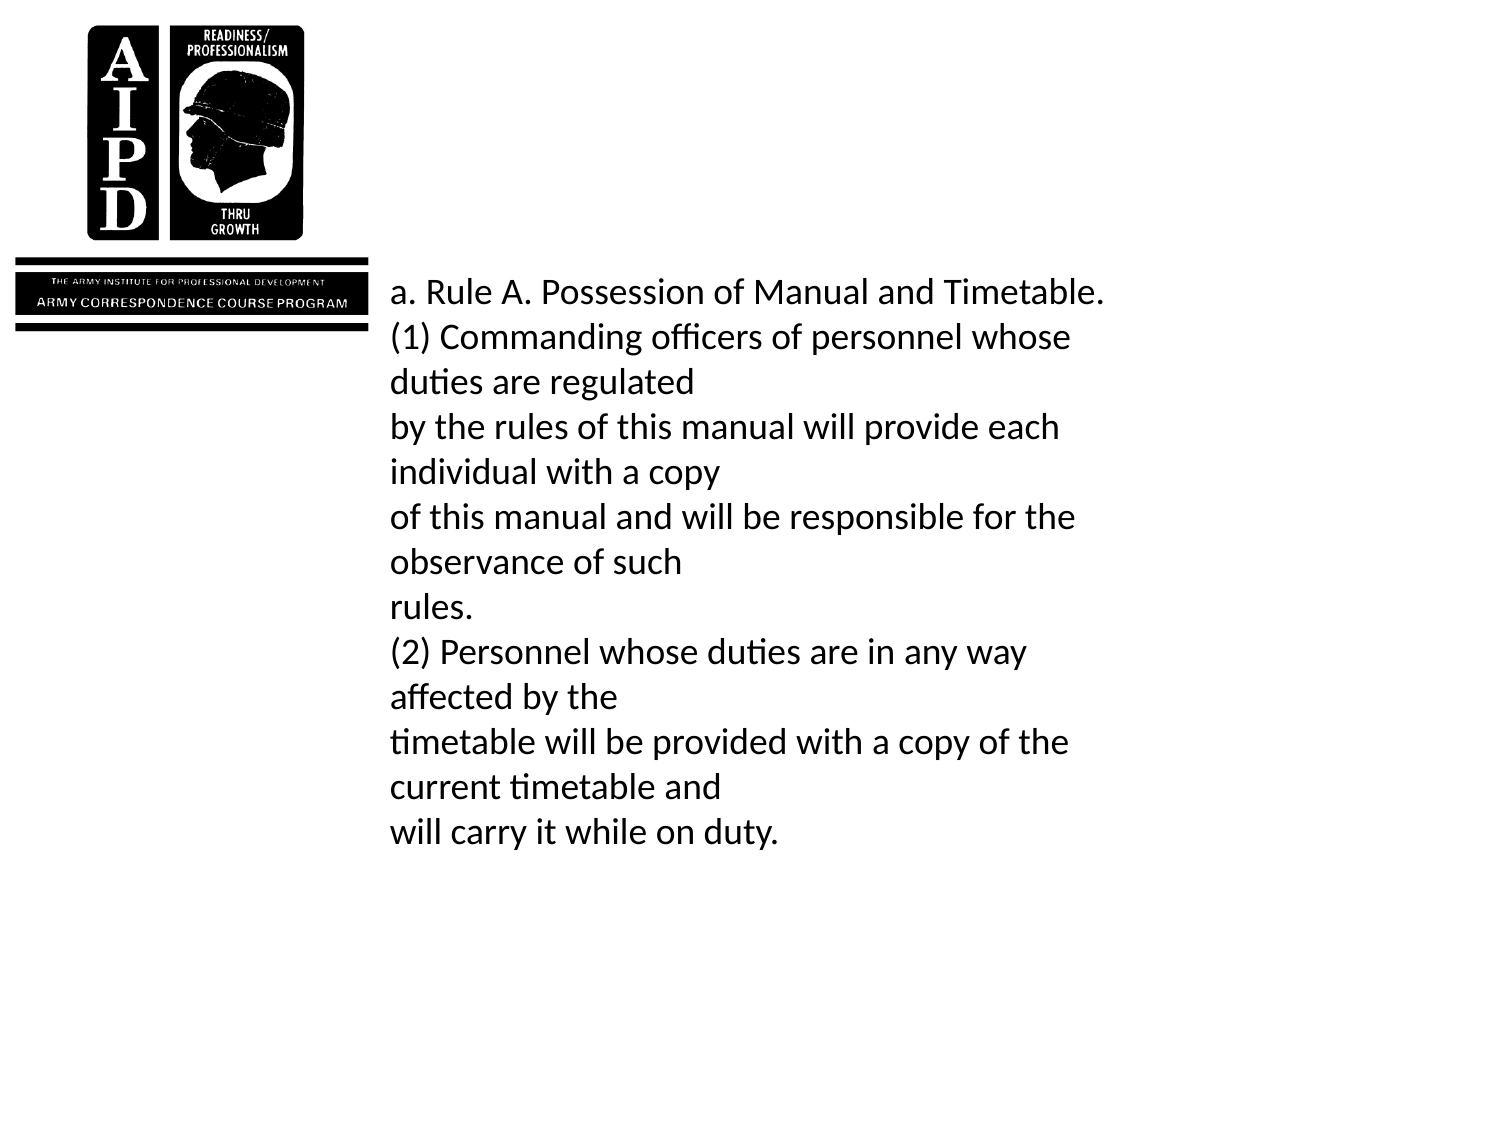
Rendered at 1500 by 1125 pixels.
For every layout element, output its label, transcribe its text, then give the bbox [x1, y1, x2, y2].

picture [12, 22, 370, 333]
text_box a. Rule A. Possession of Manual and Timetable. (1) Commanding officers of personnel whose duties are regulated by the rules of this manual will provide each individual with a copy of this manual and will be responsible for the observance of such rules. (2) Personnel whose duties are in any way affected by the timetable will be provided with a copy of the current timetable and will carry it while on duty. [374, 259, 1125, 860]
